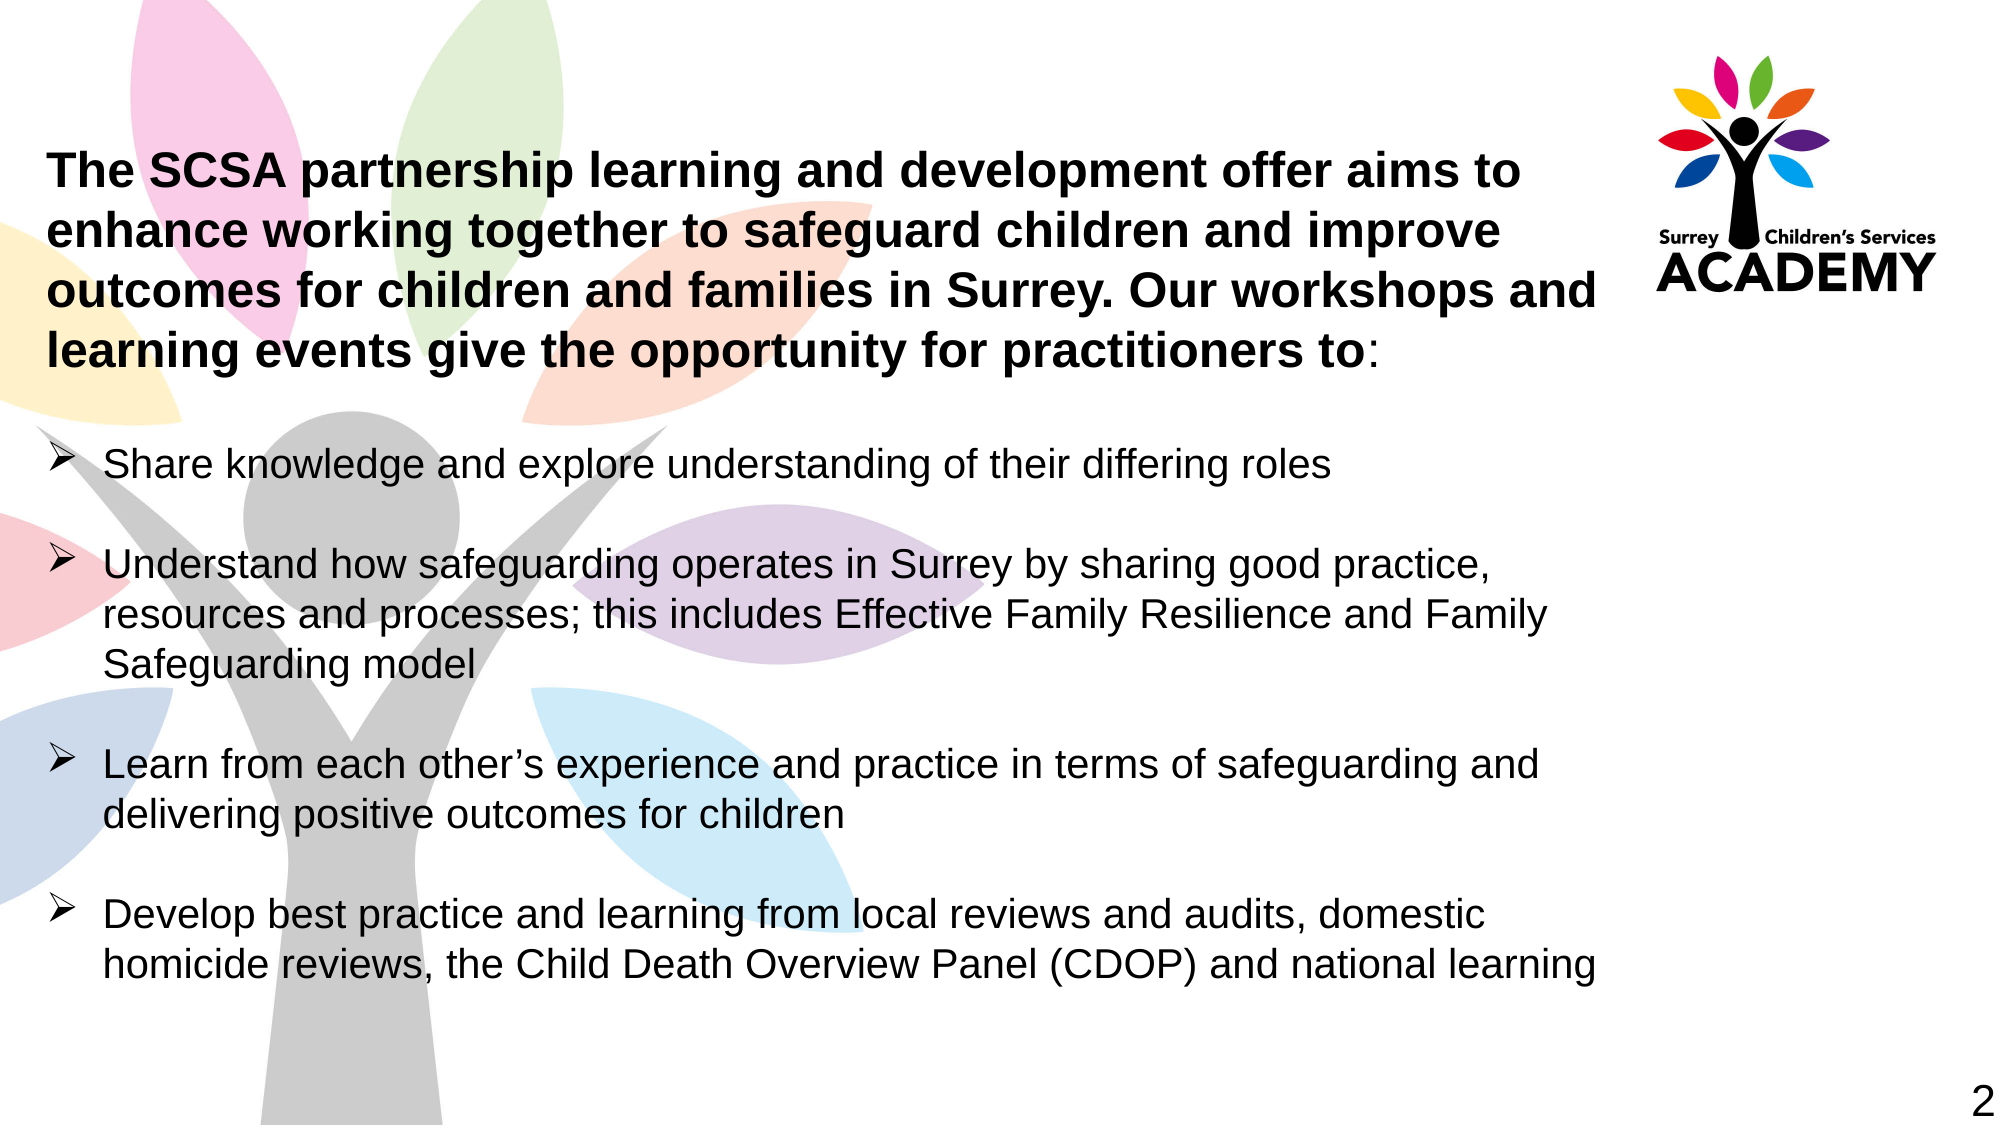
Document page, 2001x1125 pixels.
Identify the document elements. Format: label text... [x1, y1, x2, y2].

text_box The SCSA partnership learning and development offer aims to enhance working together to safeguard children and improve outcomes for children and families in Surrey. Our workshops and learning events give the opportunity for practitioners to: Share knowledge and explore understanding of their differing roles Understand how safeguarding operates in Surrey by sharing good practice, resources and processes; this includes Effective Family Resilience and Family Safeguarding model Learn from each other’s experience and practice in terms of safeguarding and delivering positive outcomes for children Develop best practice and learning from local reviews and audits, domestic homicide reviews, the Child Death Overview Panel (CDOP) and national learning [31, 129, 1615, 995]
slide_number 28 [1956, 1063, 2000, 1124]
picture [0, 0, 2000, 1125]
